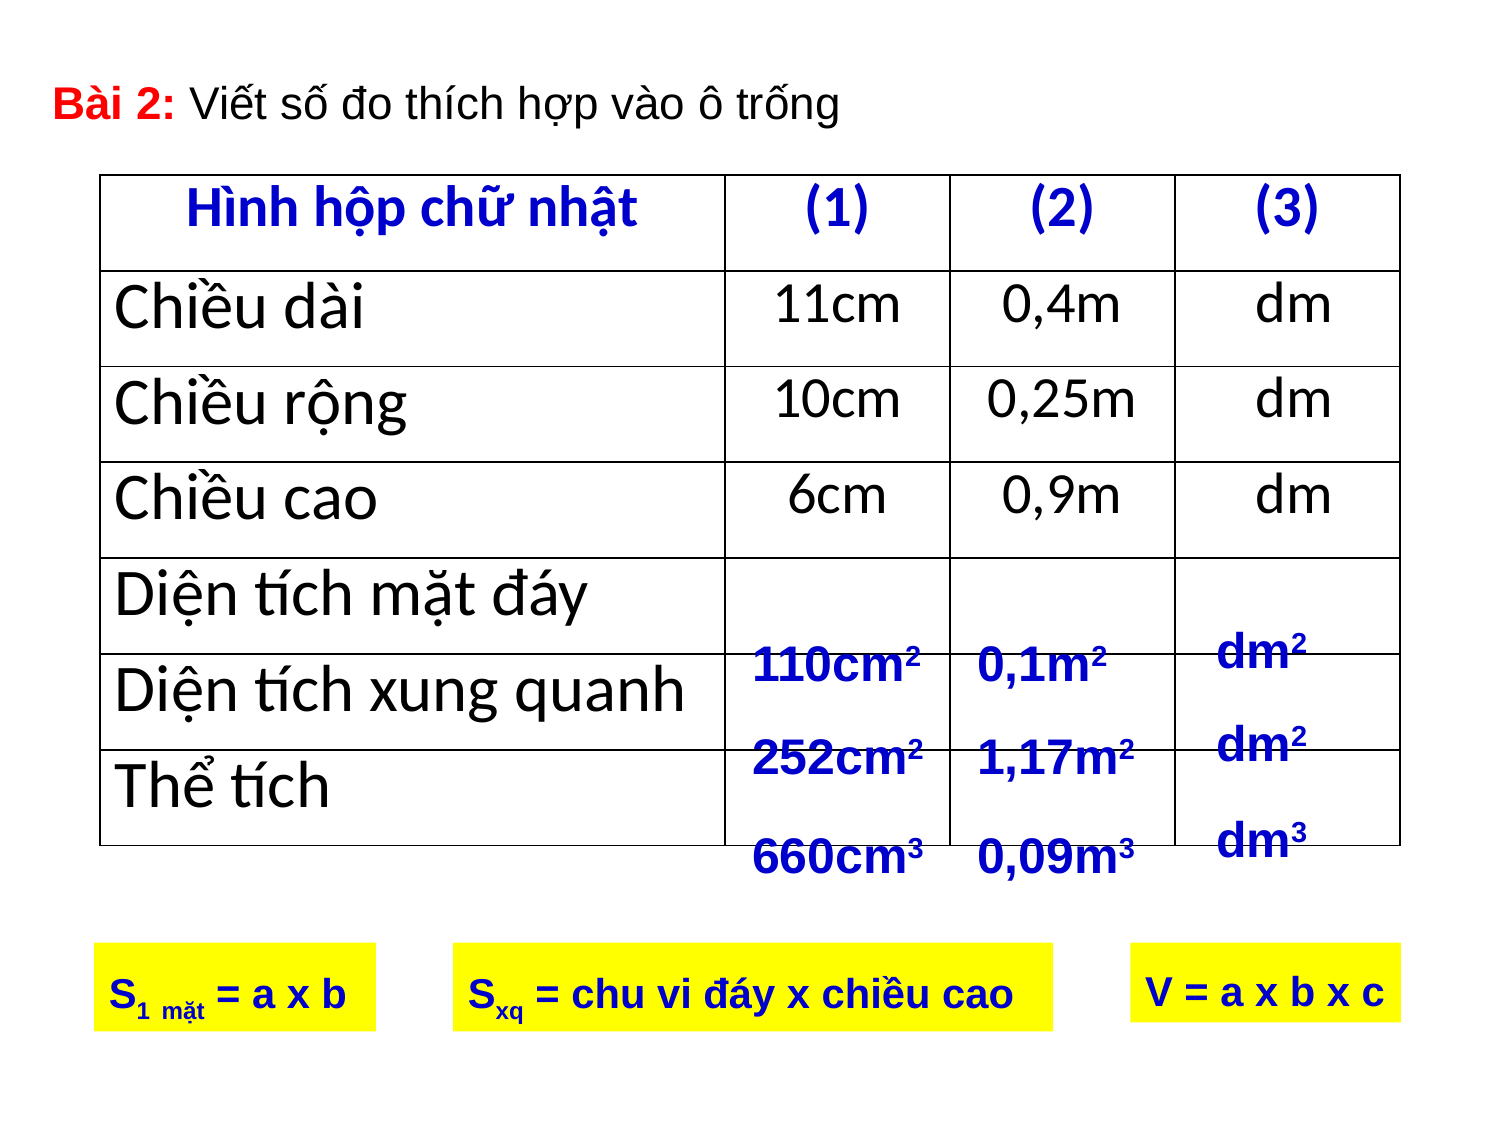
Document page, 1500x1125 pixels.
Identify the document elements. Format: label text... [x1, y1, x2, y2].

text_box 252cm2 [737, 717, 962, 792]
text_box V = a x b x c [1130, 942, 1401, 1023]
text_box 1,17m2 [962, 717, 1196, 792]
text_box 110cm2 [737, 624, 962, 699]
text_box Sxq = chu vi đáy x chiều cao [453, 942, 1054, 1032]
text_box 0,1m2 [962, 624, 1196, 699]
text_box 660cm3 [737, 815, 962, 891]
text_box S1 mặt = a x b [94, 942, 376, 1032]
text_box Bài 2: Viết số đo thích hợp vào ô trống [37, 49, 1463, 137]
text_box 0,09m3 [962, 815, 1196, 891]
